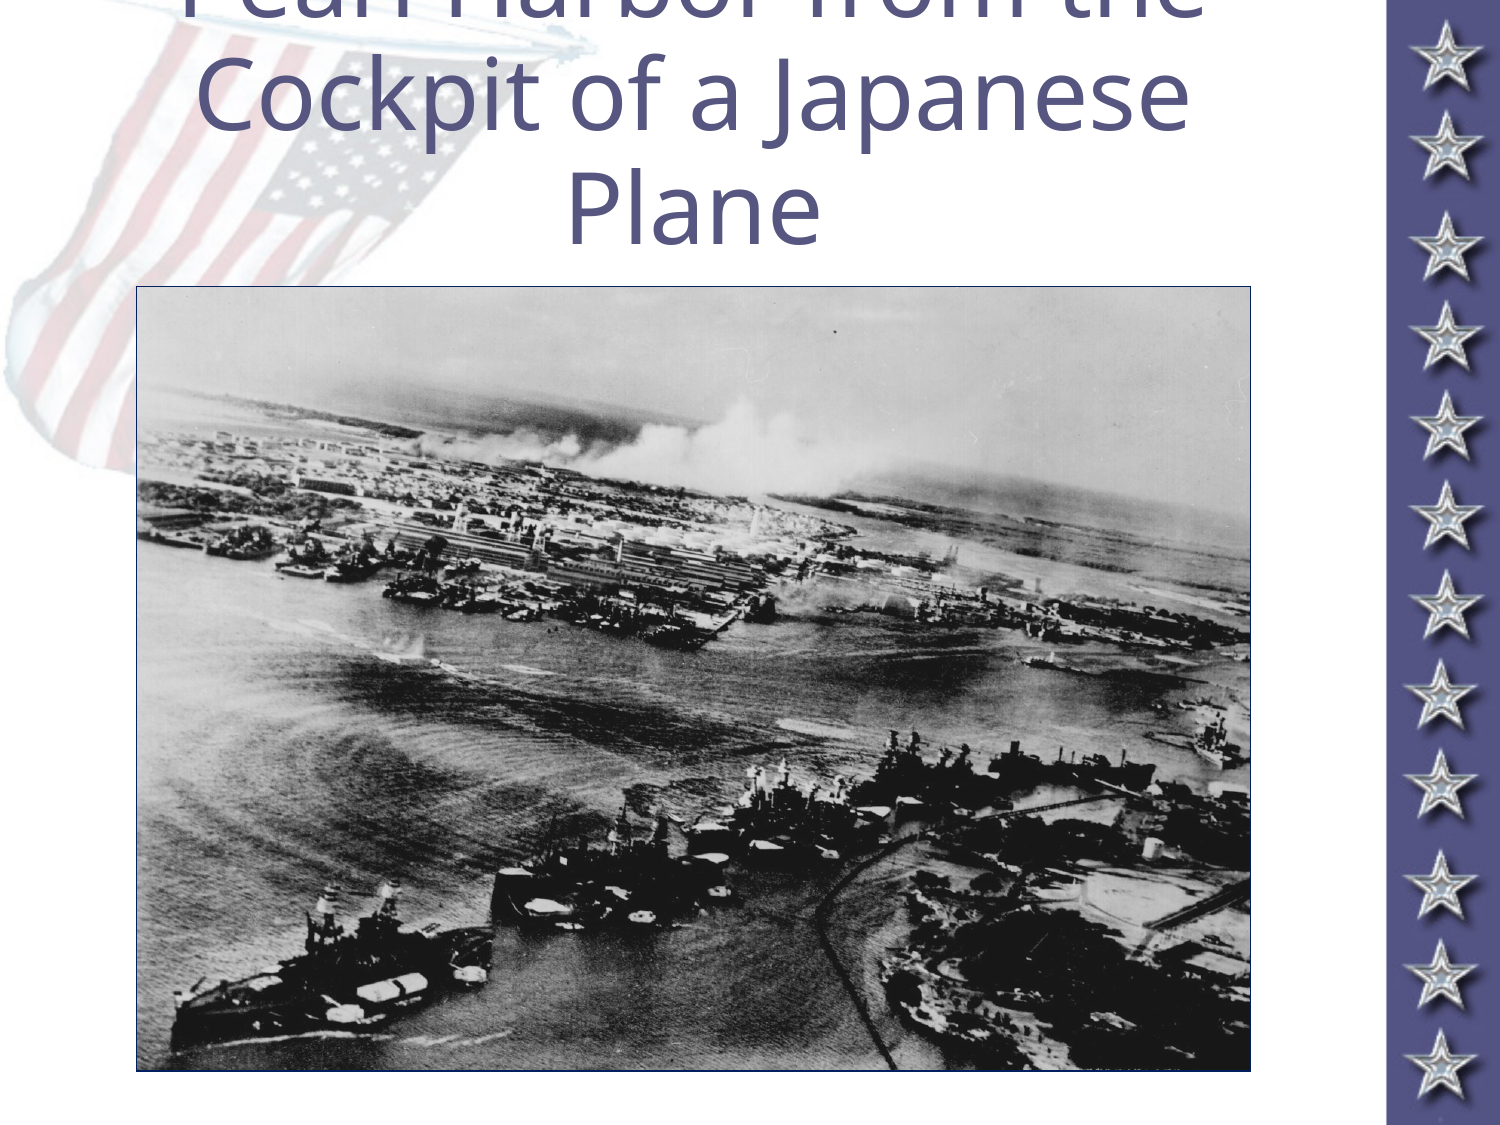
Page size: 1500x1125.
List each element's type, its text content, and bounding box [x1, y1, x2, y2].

text_box Pearl Harbor from the Cockpit of a Japanese Plane [37, 12, 1350, 275]
picture [0, 0, 1500, 1125]
